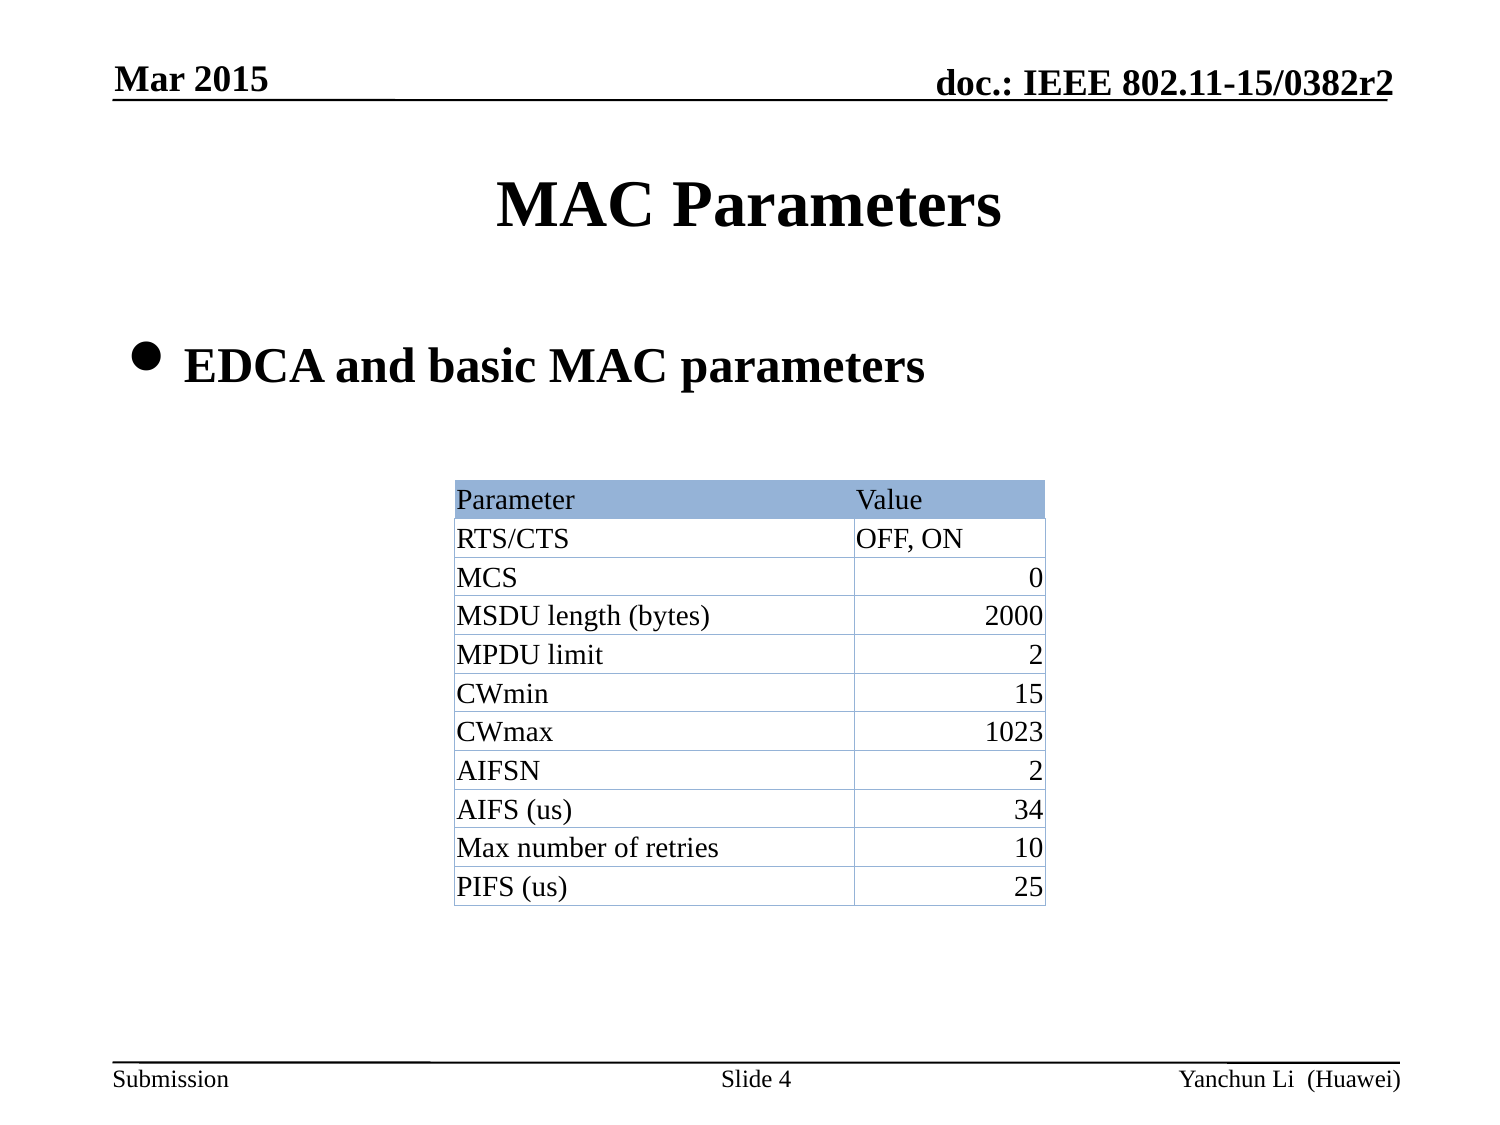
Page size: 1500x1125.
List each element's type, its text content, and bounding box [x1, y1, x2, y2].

table_cell AIFSN [455, 751, 854, 789]
table_cell 25 [855, 867, 1045, 905]
slide_number Slide 4 [712, 1061, 800, 1123]
table_cell RTS/CTS [455, 519, 854, 557]
title MAC Parameters [112, 112, 1388, 288]
table_cell Max number of retries [455, 828, 854, 866]
table_cell MPDU limit [455, 635, 854, 673]
table_header Value [854, 480, 1045, 518]
table_cell MCS [455, 558, 854, 595]
list EDCA and basic MAC parameters [112, 324, 1388, 1000]
footer Yanchun Li (Huawei) [878, 1061, 1402, 1093]
table_cell 2000 [855, 596, 1045, 634]
table_cell 34 [855, 790, 1045, 827]
table_cell 2 [855, 635, 1045, 673]
table_cell 10 [855, 828, 1045, 866]
table_cell 2 [855, 751, 1045, 789]
table_cell 0 [855, 558, 1045, 595]
table_cell CWmax [455, 712, 854, 750]
table_cell 15 [855, 674, 1045, 711]
table_cell MSDU length (bytes) [455, 596, 854, 634]
table_cell OFF, ON [855, 519, 1045, 557]
table_header Parameter [455, 480, 854, 518]
table_cell 1023 [855, 712, 1045, 750]
table_cell CWmin [455, 674, 854, 711]
table_cell PIFS (us) [455, 867, 854, 905]
table_cell AIFS (us) [455, 790, 854, 827]
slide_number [114, 54, 423, 100]
